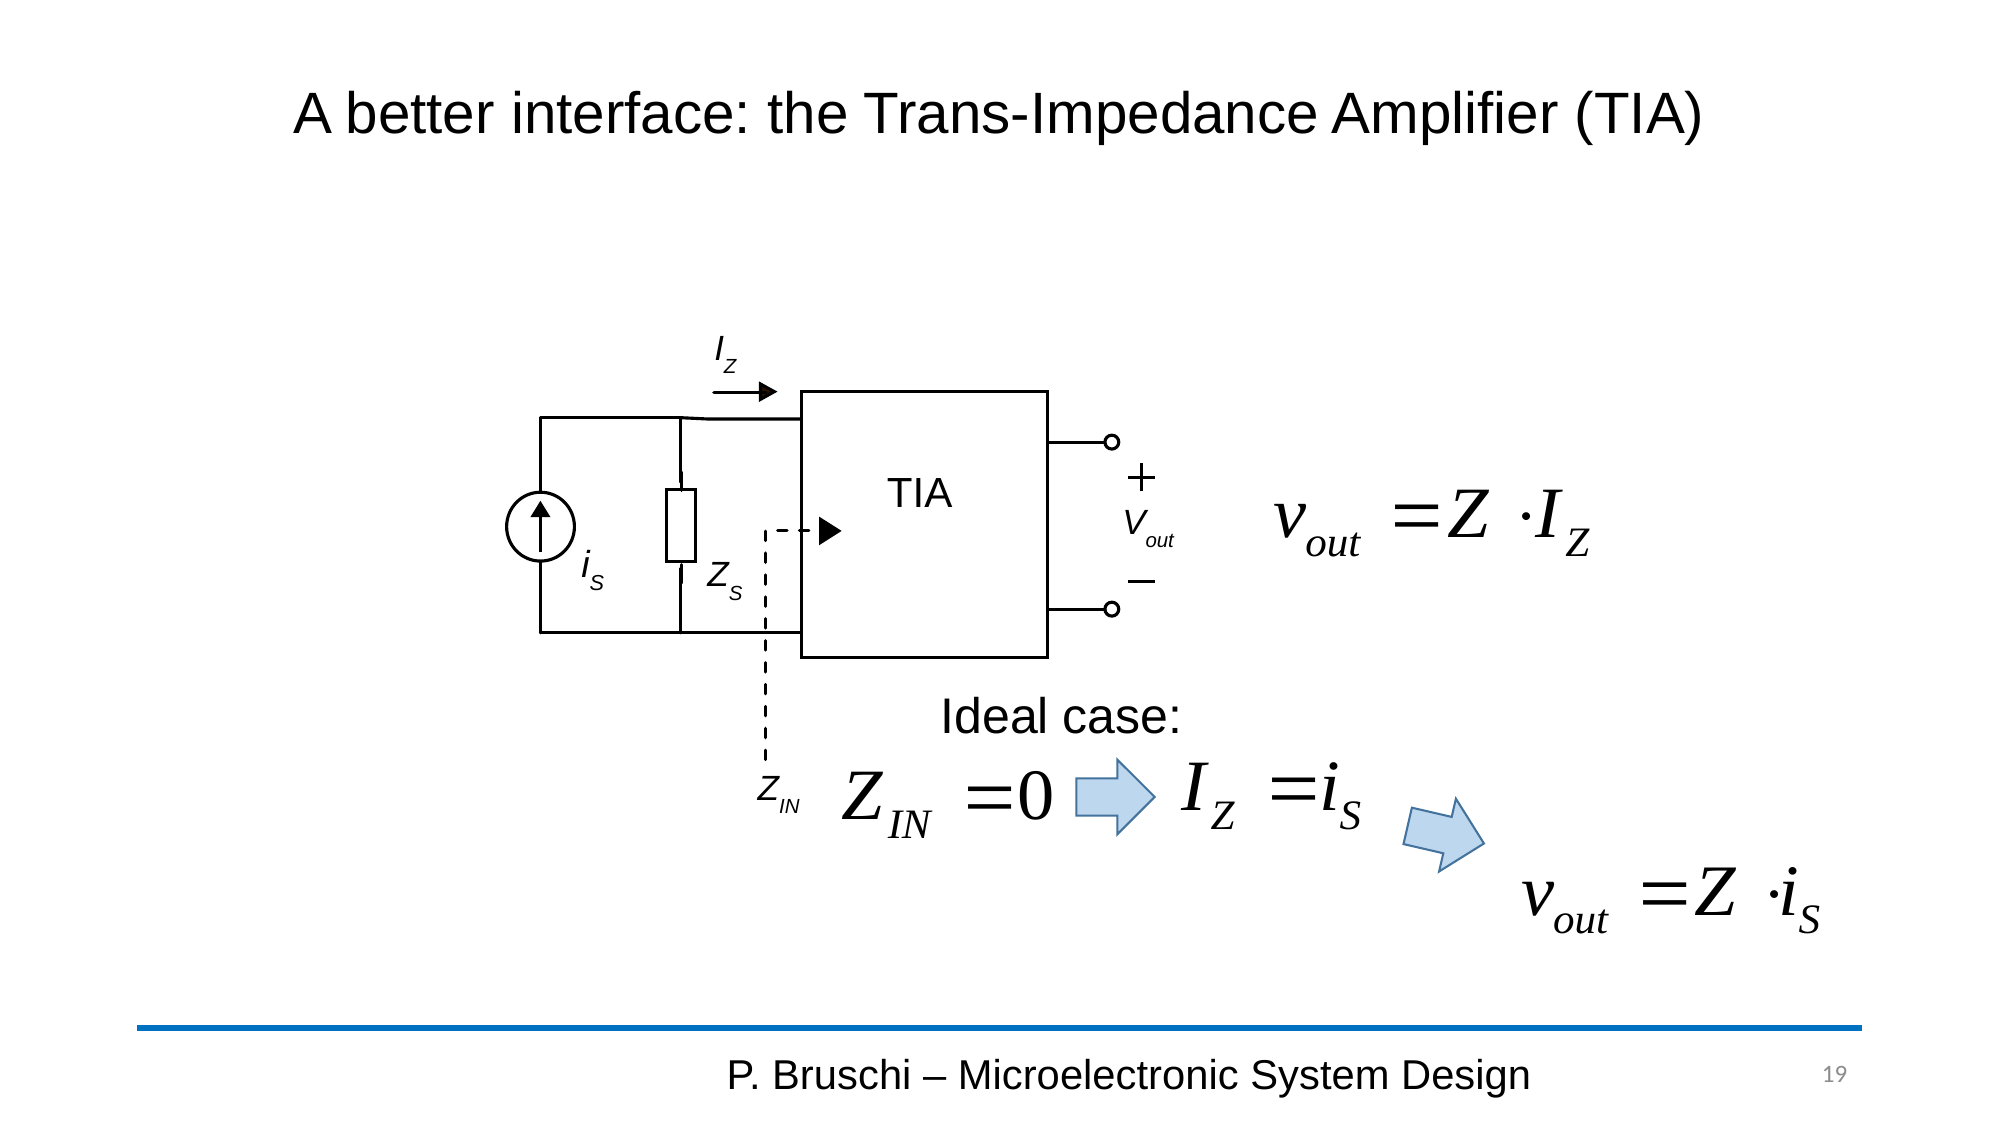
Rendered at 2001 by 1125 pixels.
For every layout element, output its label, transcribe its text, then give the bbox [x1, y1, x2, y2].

footer P. Bruschi – Microelectronic System Design [662, 1042, 1596, 1103]
text_box [1402, 796, 1486, 874]
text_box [1263, 465, 1606, 574]
title A better interface: the Trans-Impedance Amplifier (TIA) [137, 59, 1863, 169]
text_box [506, 317, 1197, 839]
slide_number 19 [1718, 1042, 1863, 1103]
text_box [1167, 738, 1379, 847]
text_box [1511, 842, 1841, 952]
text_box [828, 747, 1065, 857]
